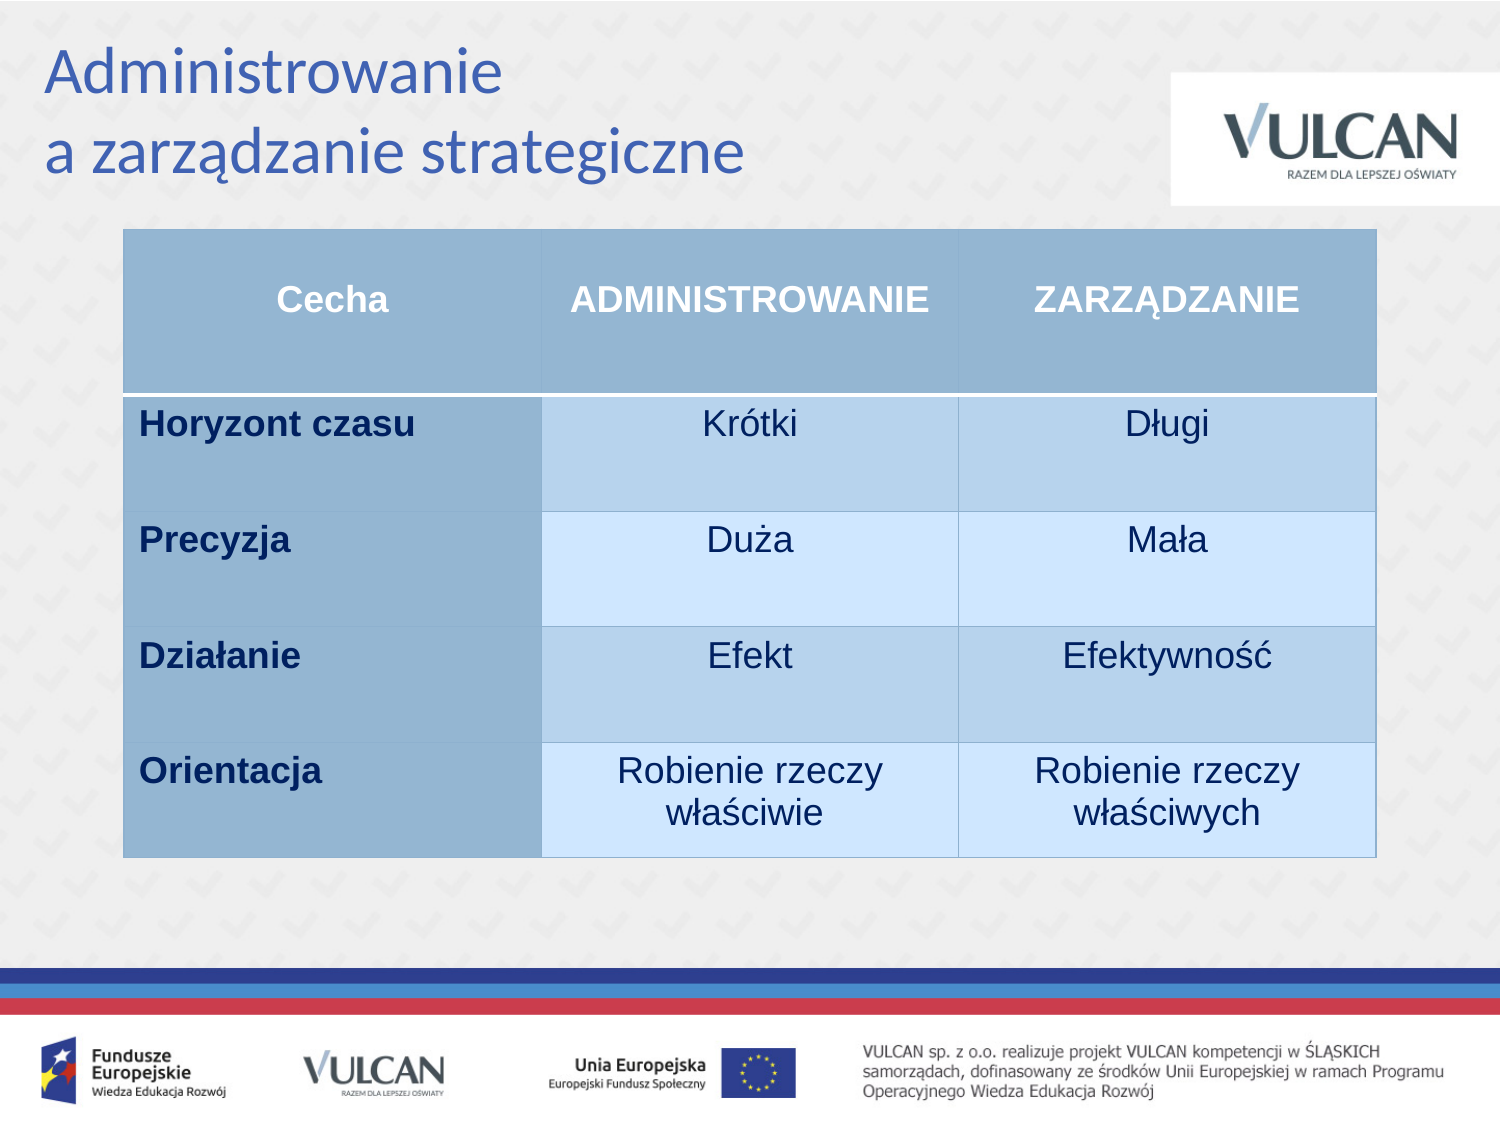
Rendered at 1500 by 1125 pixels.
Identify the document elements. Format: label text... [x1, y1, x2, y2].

table_cell Precyzja [125, 512, 541, 626]
table_header ADMINISTROWANIE [542, 230, 958, 393]
table_cell Efektywność [959, 627, 1375, 742]
table_cell Orientacja [125, 743, 541, 857]
table_cell Mała [959, 512, 1375, 626]
title Administrowanie a zarządzanie strategiczne [29, 18, 1152, 150]
table_cell Robienie rzeczy właściwych [959, 743, 1375, 857]
table_header Cecha [125, 230, 541, 393]
table_cell Duża [542, 512, 958, 626]
table_cell Horyzont czasu [125, 397, 541, 511]
table_cell Działanie [125, 627, 541, 742]
table_cell Robienie rzeczy właściwie [542, 743, 958, 857]
table_cell Efekt [542, 627, 958, 742]
picture [0, 1, 1500, 1124]
table_cell Długi [959, 397, 1375, 511]
table_cell Krótki [542, 397, 958, 511]
table_header ZARZĄDZANIE [959, 230, 1375, 393]
